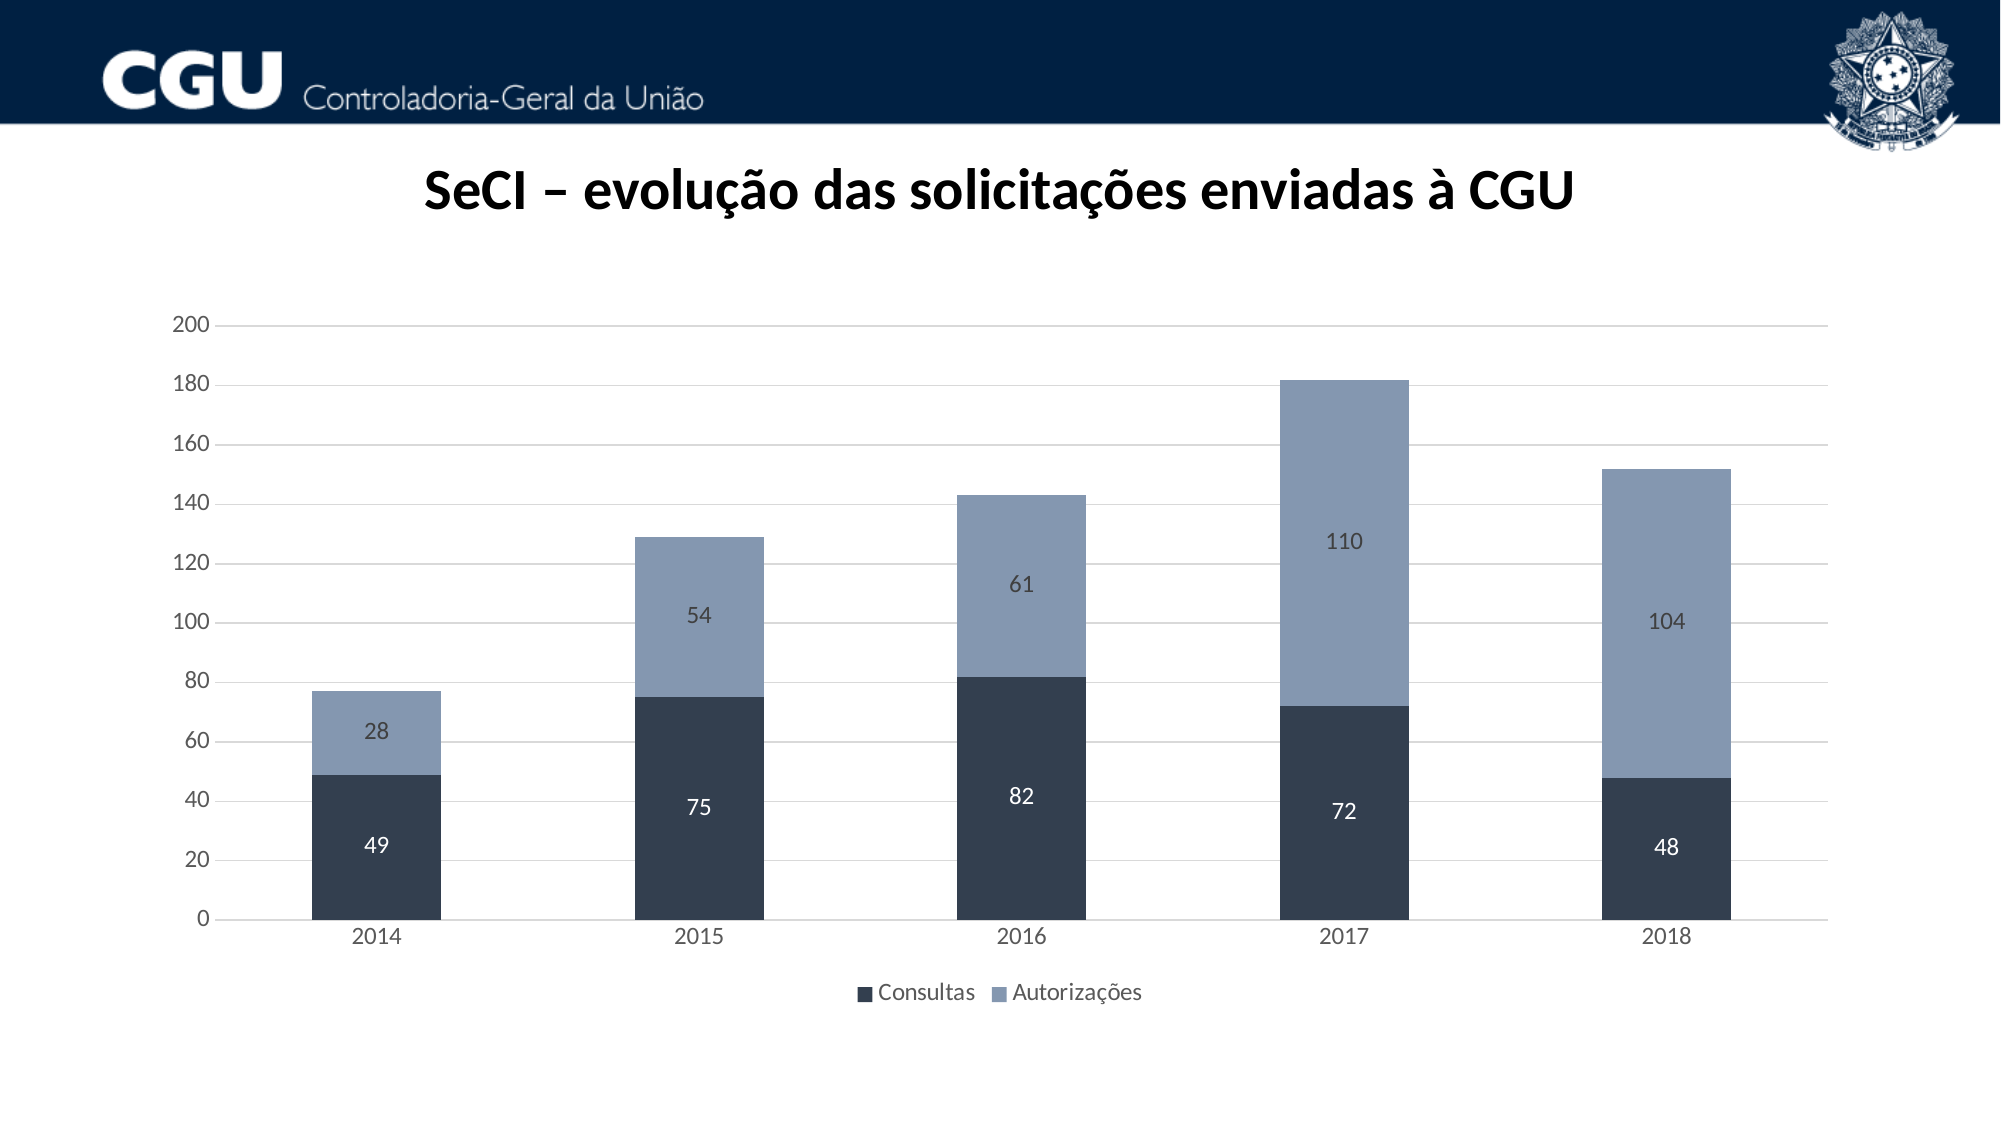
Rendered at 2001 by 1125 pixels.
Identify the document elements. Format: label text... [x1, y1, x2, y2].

chart [137, 299, 1863, 1014]
picture [0, 0, 2001, 1125]
title SeCI – evolução das solicitações enviadas à CGU [137, 147, 1863, 234]
